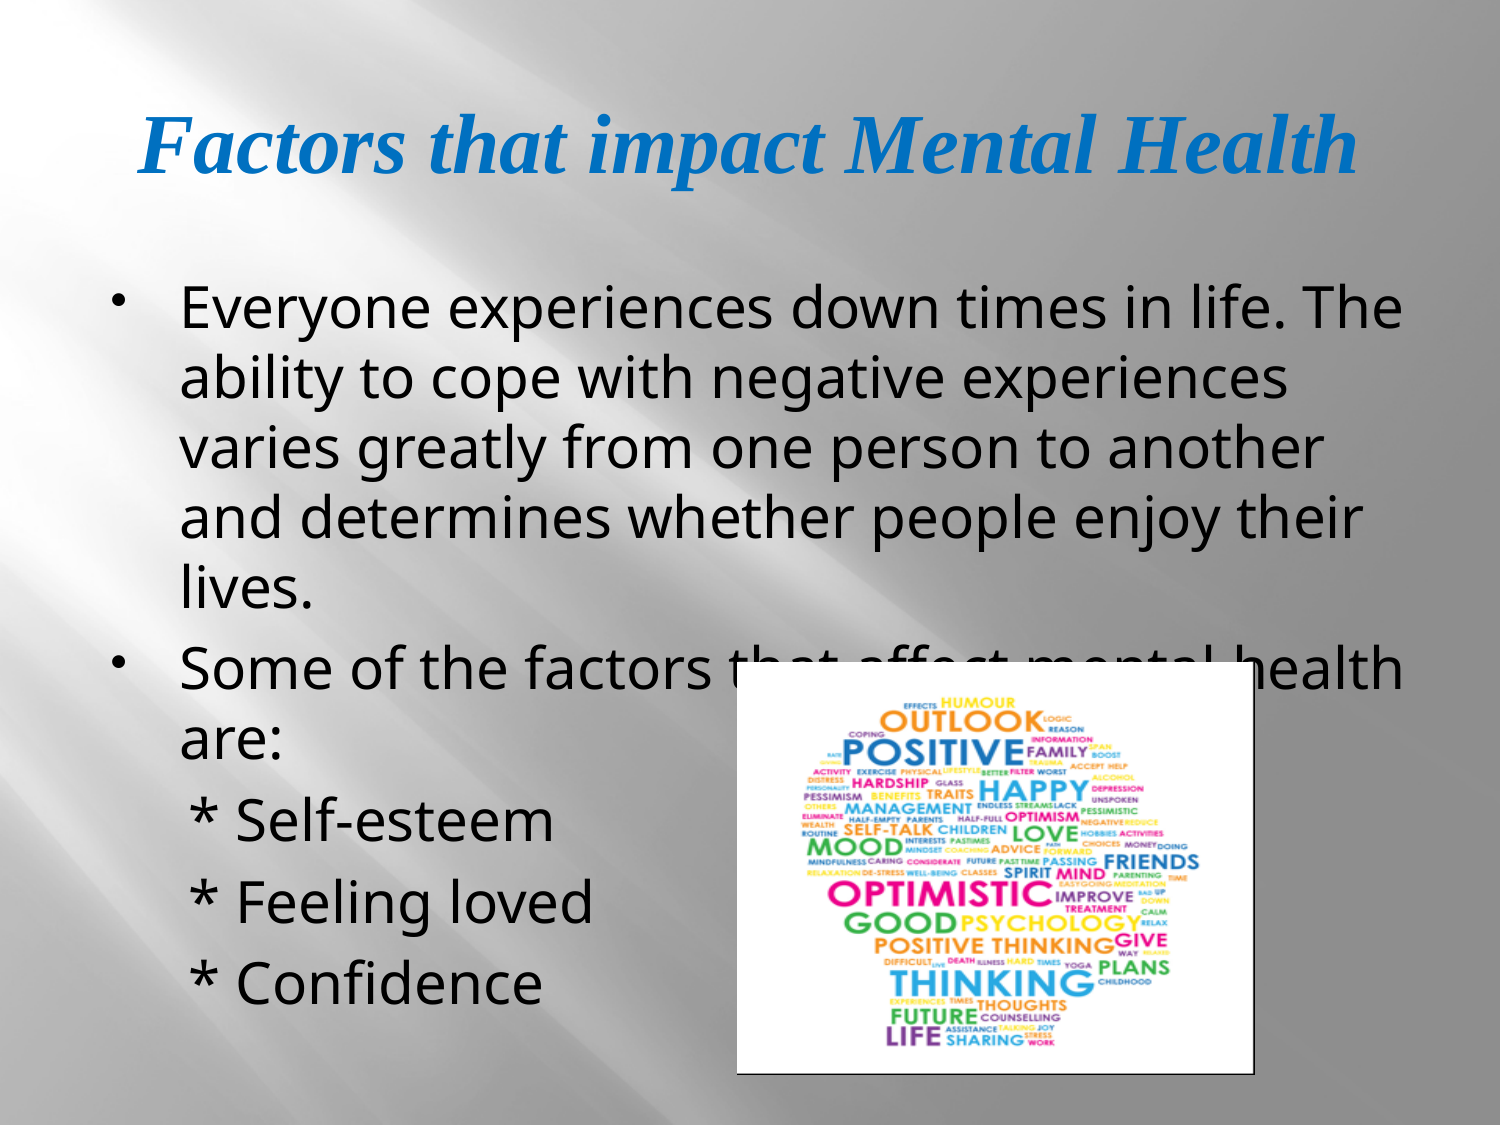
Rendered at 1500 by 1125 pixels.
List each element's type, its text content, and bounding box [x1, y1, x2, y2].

title Factors that impact Mental Health [75, 45, 1425, 233]
list Everyone experiences down times in life. The ability to cope with negative experiences varies greatly from one person to another and determines whether people enjoy their lives. Some of the factors that affect mental health are: * Self-esteem * Feeling loved * Confidence [75, 262, 1425, 1035]
picture [737, 662, 1255, 1076]
